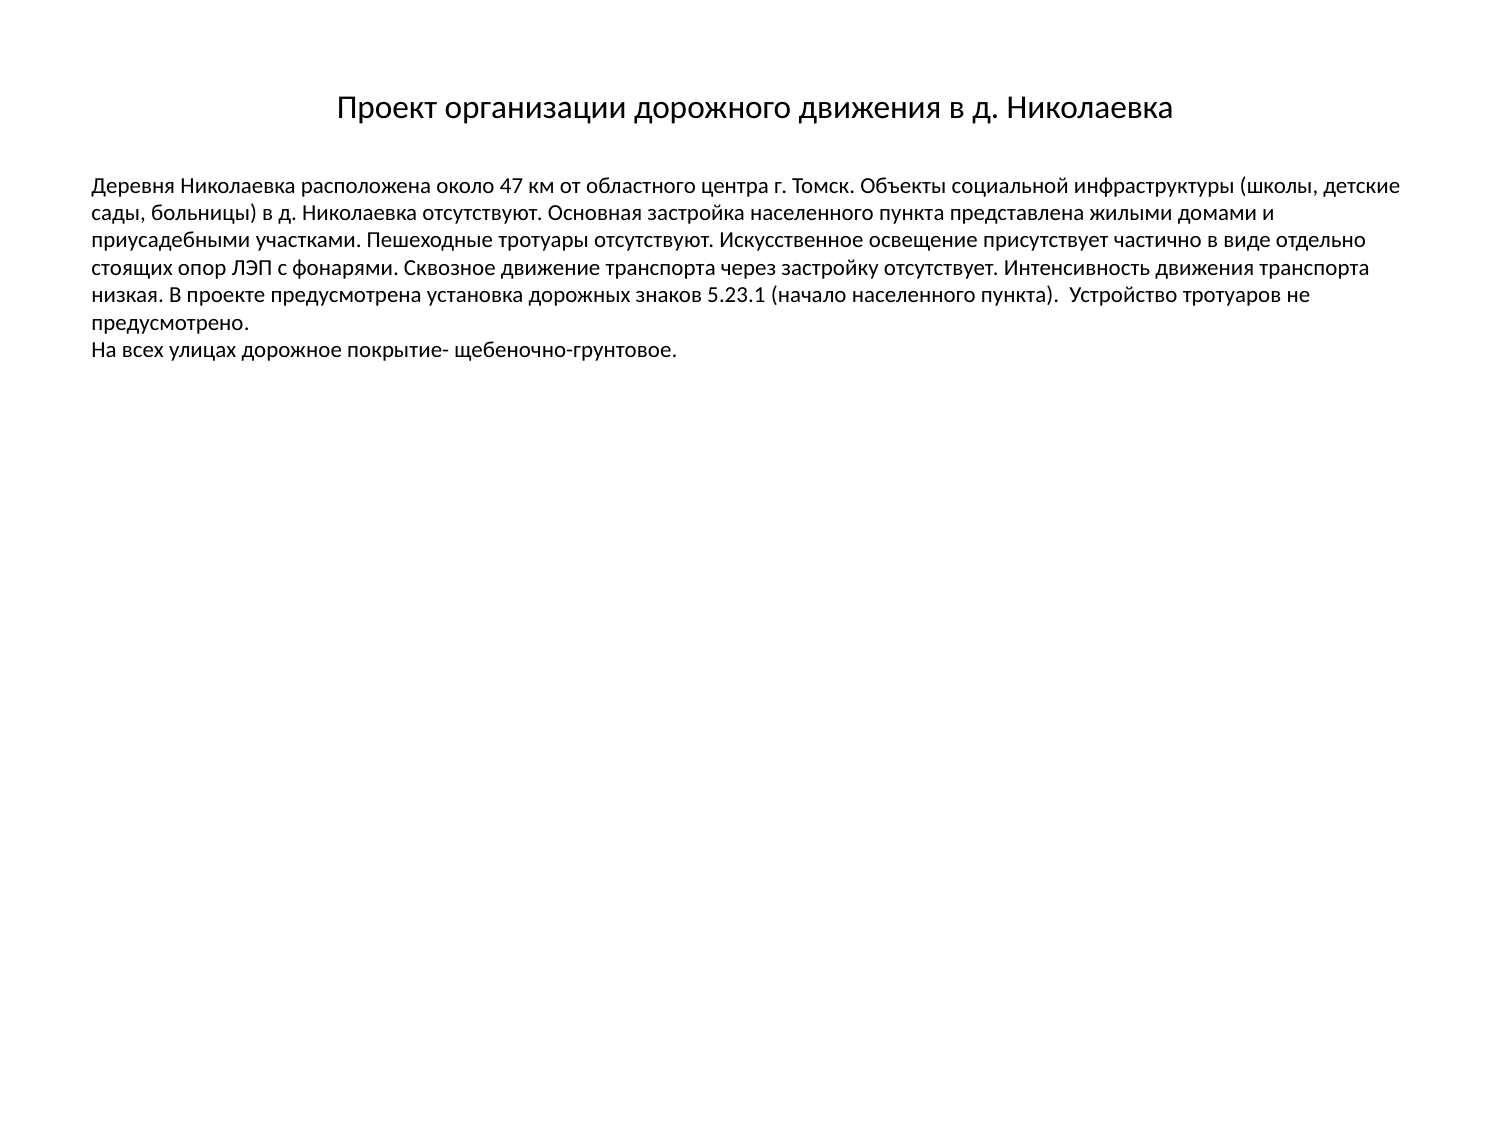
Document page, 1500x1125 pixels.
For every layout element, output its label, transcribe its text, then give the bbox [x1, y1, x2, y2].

text_box Проект организации дорожного движения в д. Николаевка Деревня Николаевка расположена около 47 км от областного центра г. Томск. Объекты социальной инфраструктуры (школы, детские сады, больницы) в д. Николаевка отсутствуют. Основная застройка населенного пункта представлена жилыми домами и приусадебными участками. Пешеходные тротуары отсутствуют. Искусственное освещение присутствует частично в виде отдельно стоящих опор ЛЭП с фонарями. Сквозное движение транспорта через застройку отсутствует. Интенсивность движения транспорта низкая. В проекте предусмотрена установка дорожных знаков 5.23.1 (начало населенного пункта). Устройство тротуаров не предусмотрено. На всех улицах дорожное покрытие- щебеночно-грунтовое. [76, 77, 1436, 370]
